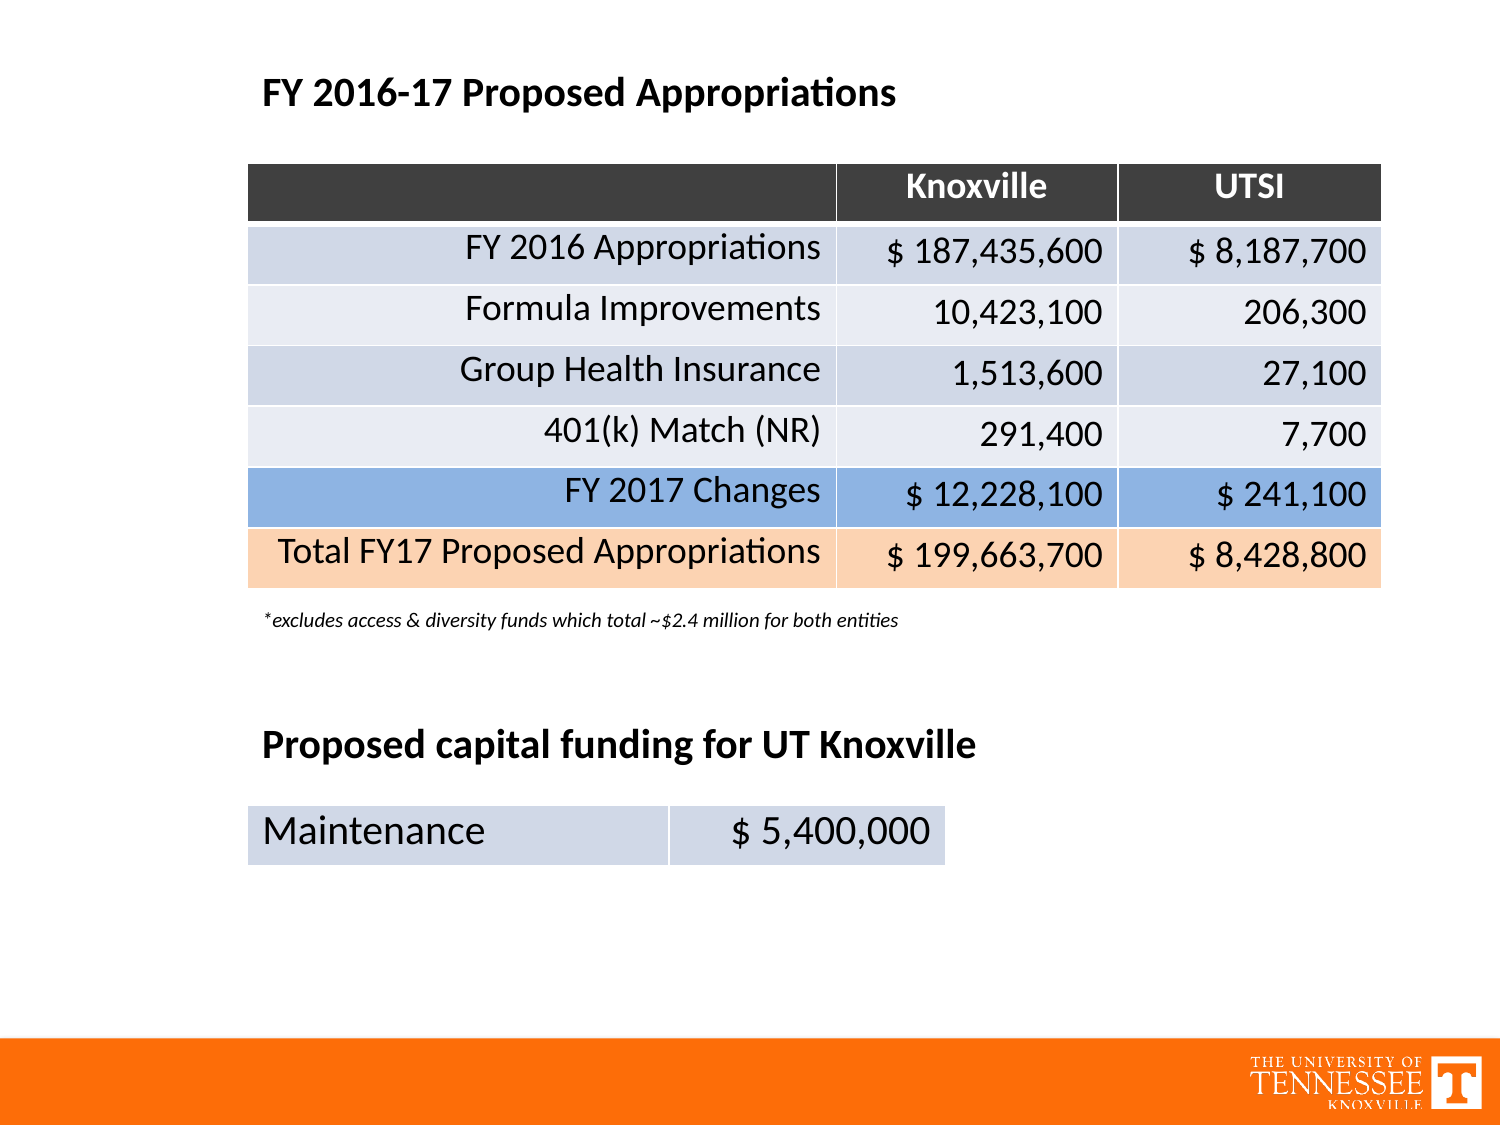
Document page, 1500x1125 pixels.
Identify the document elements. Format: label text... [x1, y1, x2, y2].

table_cell $ 12,228,100 [837, 468, 1117, 527]
table_cell 7,700 [1119, 407, 1381, 466]
table_header UTSI [1119, 164, 1381, 221]
table_cell $ 187,435,600 [837, 227, 1117, 284]
table_cell Group Health Insurance [248, 346, 836, 405]
table_header Knoxville [837, 164, 1117, 221]
table_cell 401(k) Match (NR) [248, 407, 836, 466]
table_header $ 5,400,000 [670, 806, 945, 865]
table_cell Formula Improvements [248, 286, 836, 345]
table_cell $ 199,663,700 [837, 529, 1117, 588]
table_cell $ 8,428,800 [1119, 529, 1381, 588]
table_cell 291,400 [837, 407, 1117, 466]
table_cell FY 2017 Changes [248, 468, 836, 527]
table_cell 27,100 [1119, 346, 1381, 405]
text_box Proposed capital funding for UT Knoxville [247, 709, 1033, 774]
table_cell FY 2016 Appropriations [248, 227, 836, 284]
table_cell $ 8,187,700 [1119, 227, 1381, 284]
table_cell Total FY17 Proposed Appropriations [248, 529, 836, 588]
table_header Maintenance [248, 806, 668, 865]
title FY 2016-17 Proposed Appropriations [247, 52, 1257, 128]
table_cell 206,300 [1119, 286, 1381, 345]
text_box *excludes access & diversity funds which total ~$2.4 million for both entities [247, 599, 994, 640]
table_header [248, 164, 836, 221]
table_cell $ 241,100 [1119, 468, 1381, 527]
table_cell 1,513,600 [837, 346, 1117, 405]
table_cell 10,423,100 [837, 286, 1117, 345]
